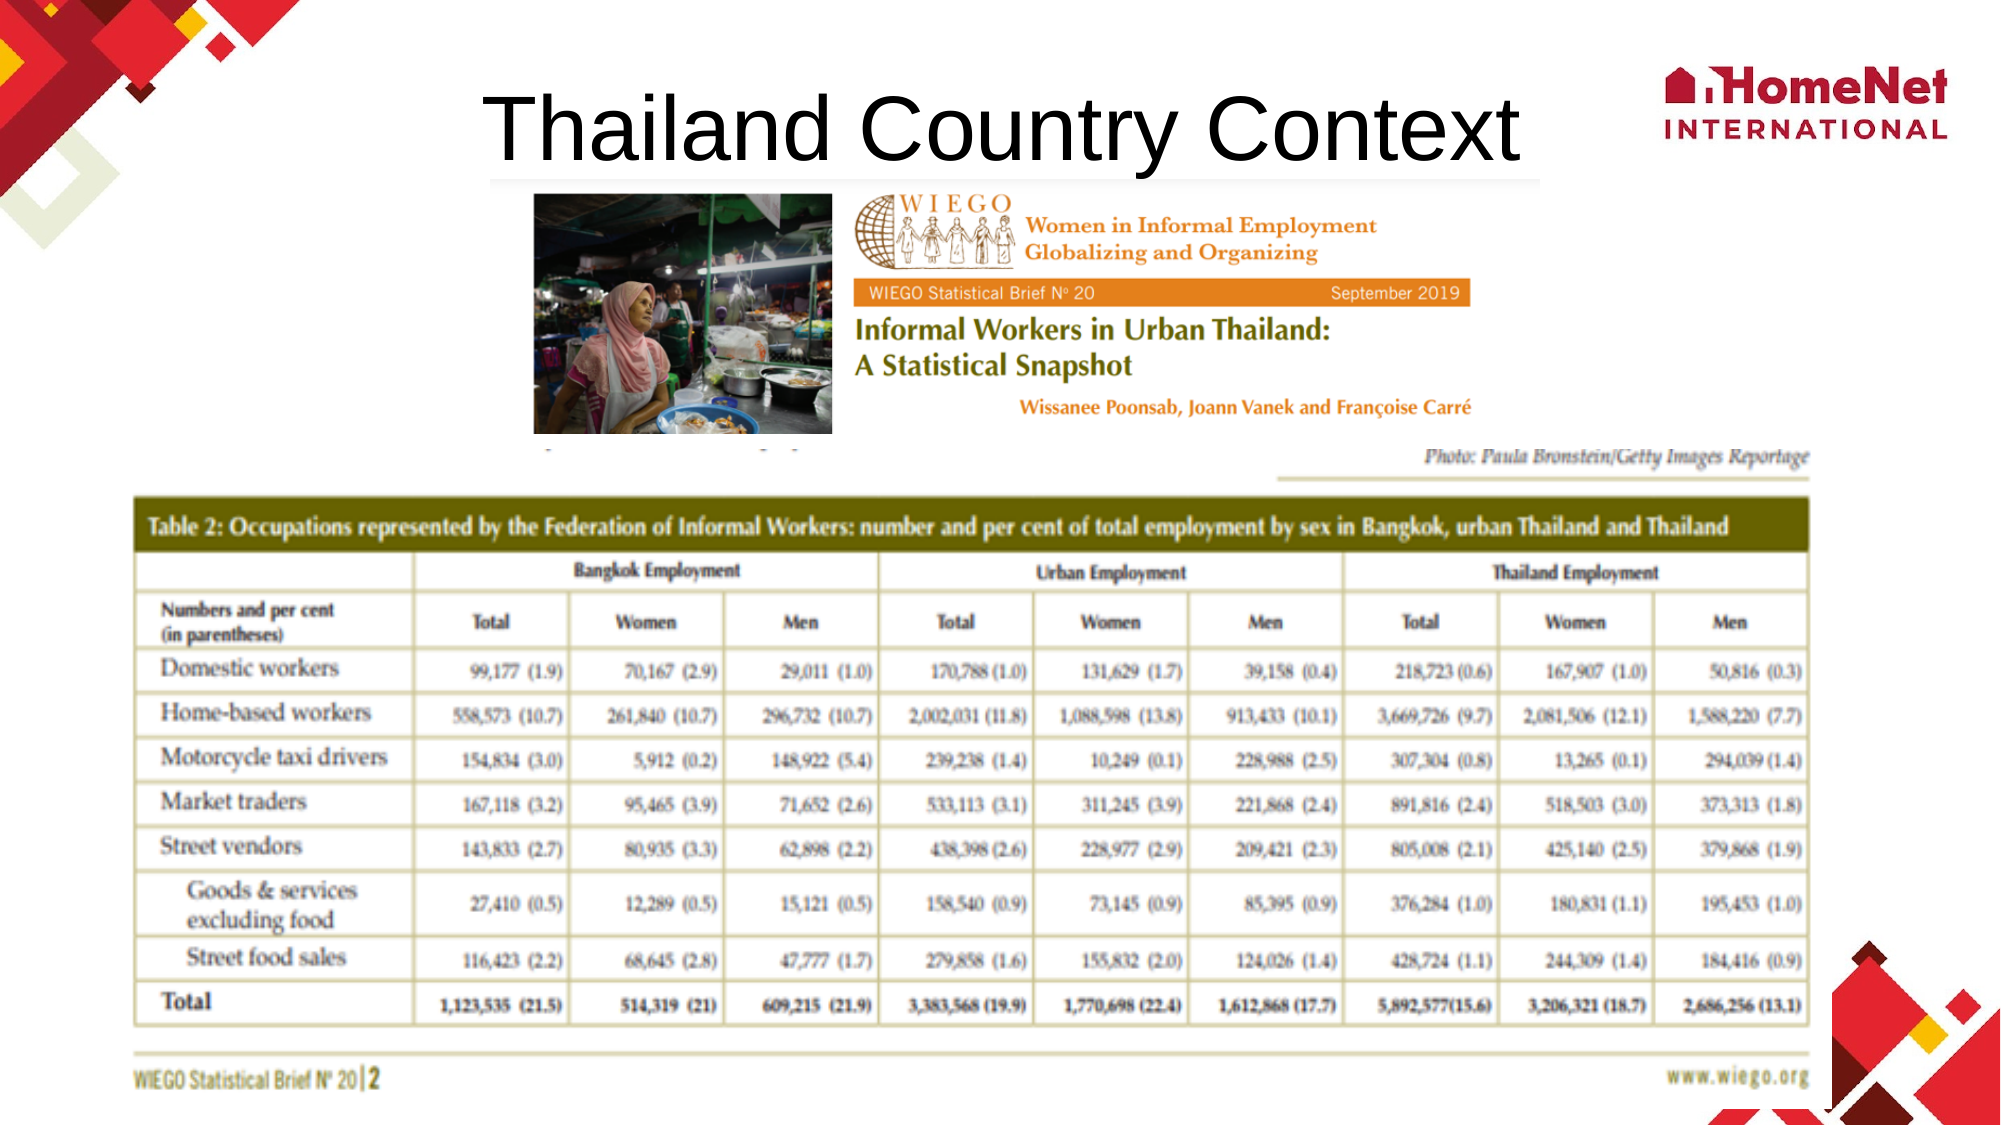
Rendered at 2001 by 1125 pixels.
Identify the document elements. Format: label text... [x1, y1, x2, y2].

text_box Thailand Country Context [394, 61, 1636, 221]
picture [0, 0, 2001, 1125]
